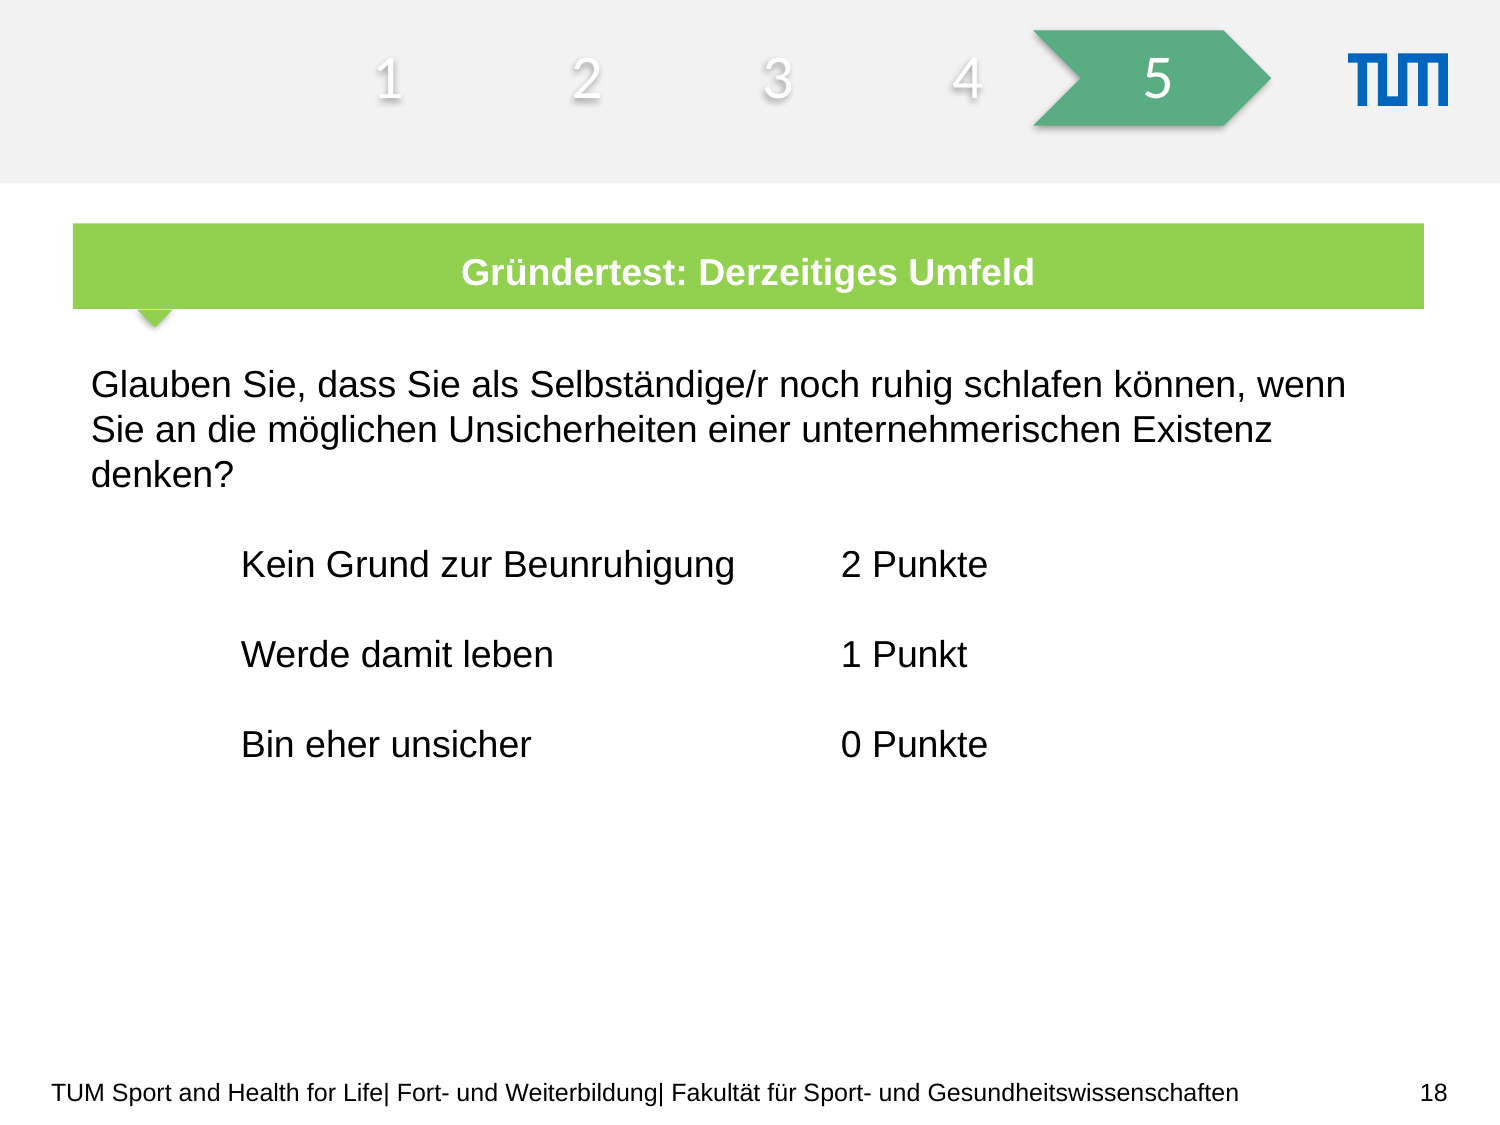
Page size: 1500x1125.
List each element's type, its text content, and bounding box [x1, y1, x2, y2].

text_box Glauben Sie, dass Sie als Selbständige/r noch ruhig schlafen können, wenn Sie an die möglichen Unsicherheiten einer unternehmerischen Existenz denken? Kein Grund zur Beunruhigung 2 Punkte Werde damit leben 1 Punkt Bin eher unsicher 0 Punkte [76, 307, 1424, 787]
list Gründertest: Derzeitiges Umfeld [72, 223, 1424, 309]
text_box 18 [1111, 1061, 1448, 1122]
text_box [271, 0, 1272, 157]
